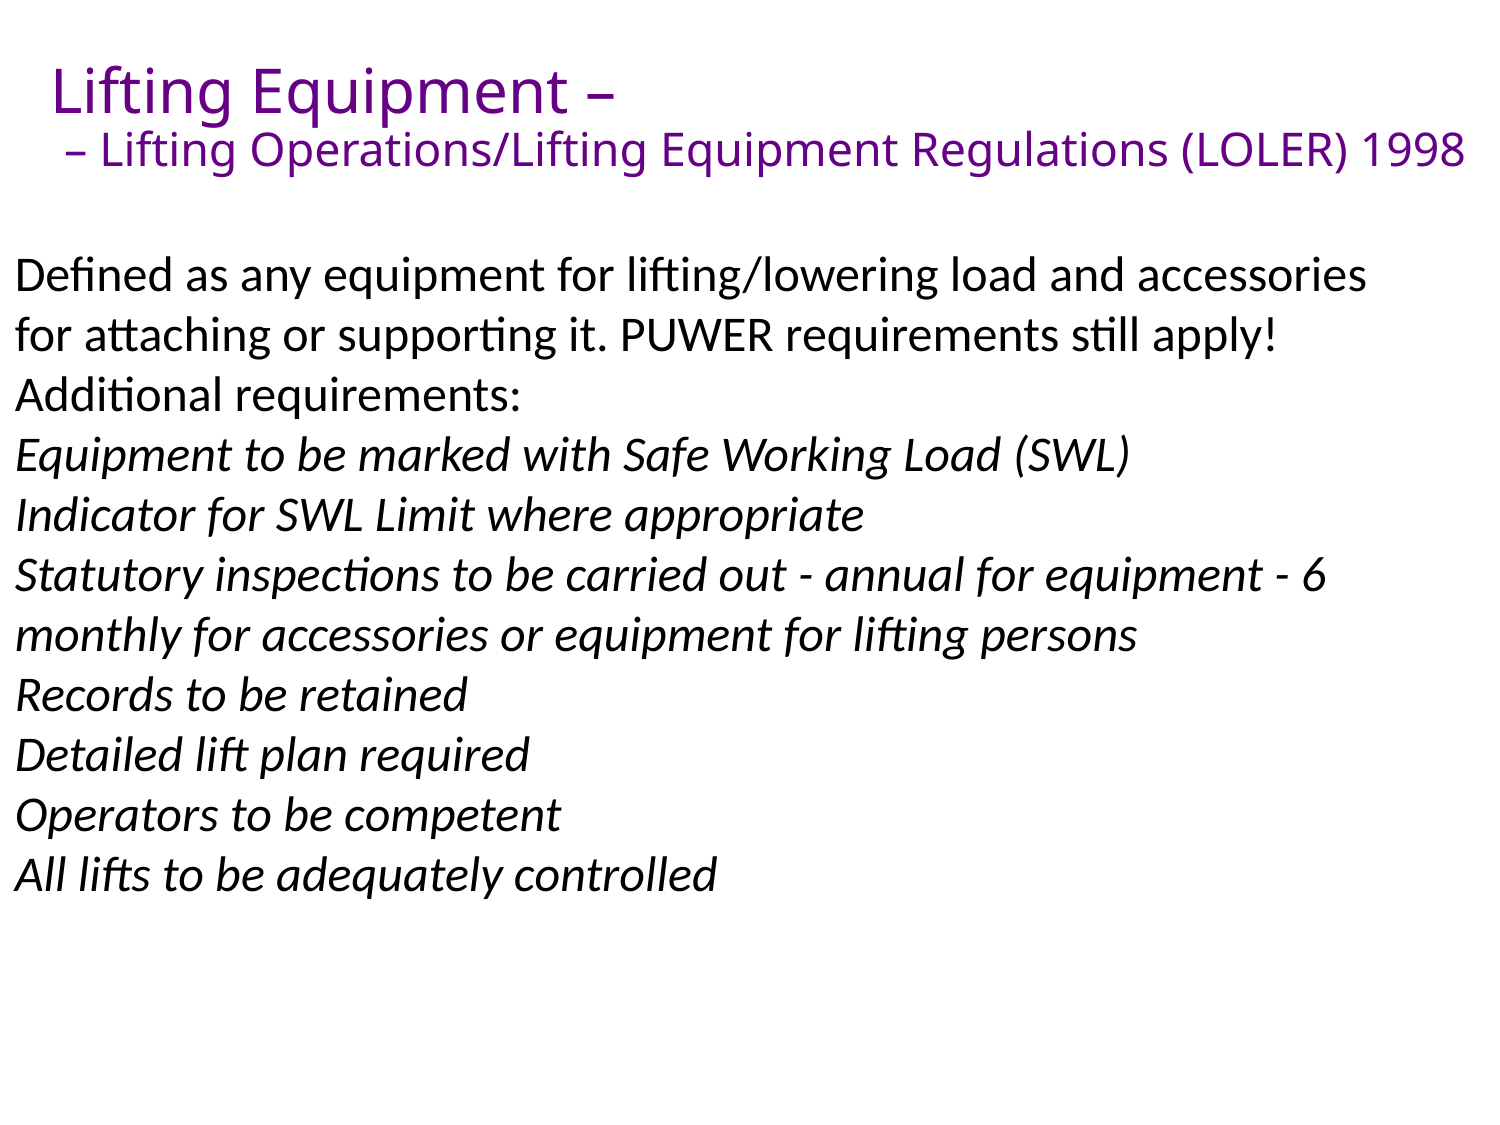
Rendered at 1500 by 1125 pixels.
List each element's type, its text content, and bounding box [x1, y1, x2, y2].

list Defined as any equipment for lifting/lowering load and accessories for attaching or supporting it. PUWER requirements still apply! Additional requirements: Equipment to be marked with Safe Working Load (SWL) Indicator for SWL Limit where appropriate Statutory inspections to be carried out - annual for equipment - 6 monthly for accessories or equipment for lifting persons Records to be retained Detailed lift plan required Operators to be competent All lifts to be adequately controlled [0, 234, 1442, 977]
title Lifting Equipment – – Lifting Operations/Lifting Equipment Regulations (LOLER) 1998 [35, 54, 1500, 188]
